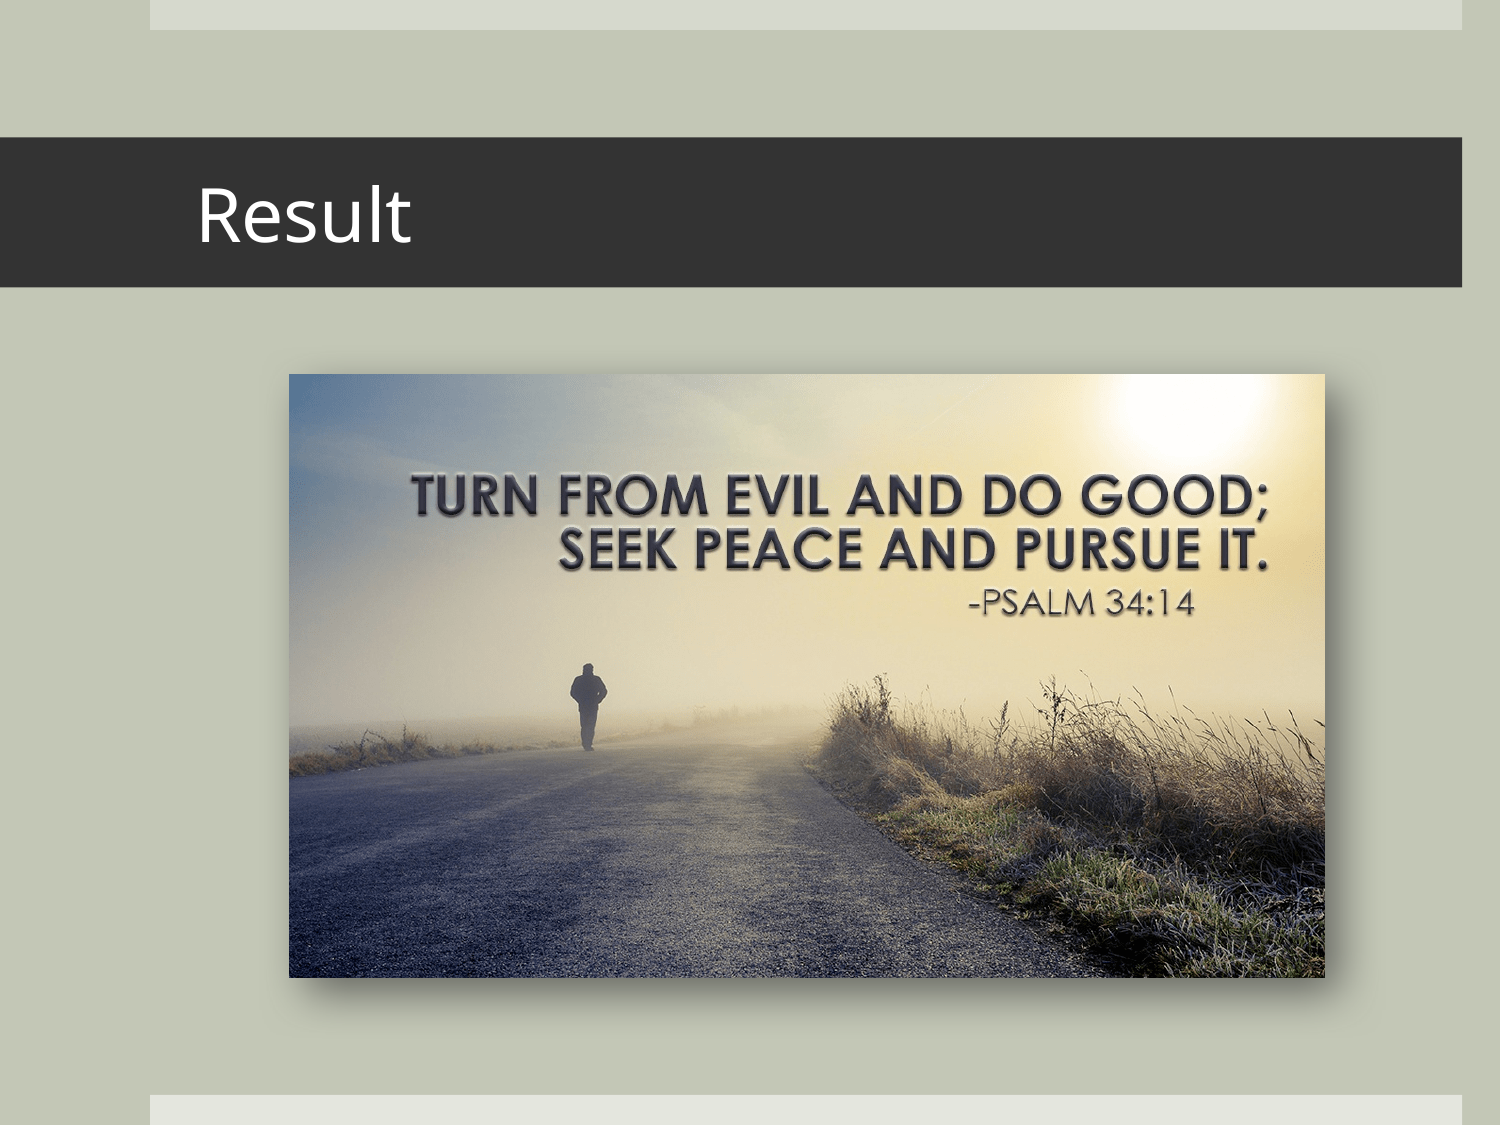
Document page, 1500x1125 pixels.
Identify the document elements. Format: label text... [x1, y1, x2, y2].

title Result [0, 137, 1463, 288]
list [182, 374, 1432, 978]
